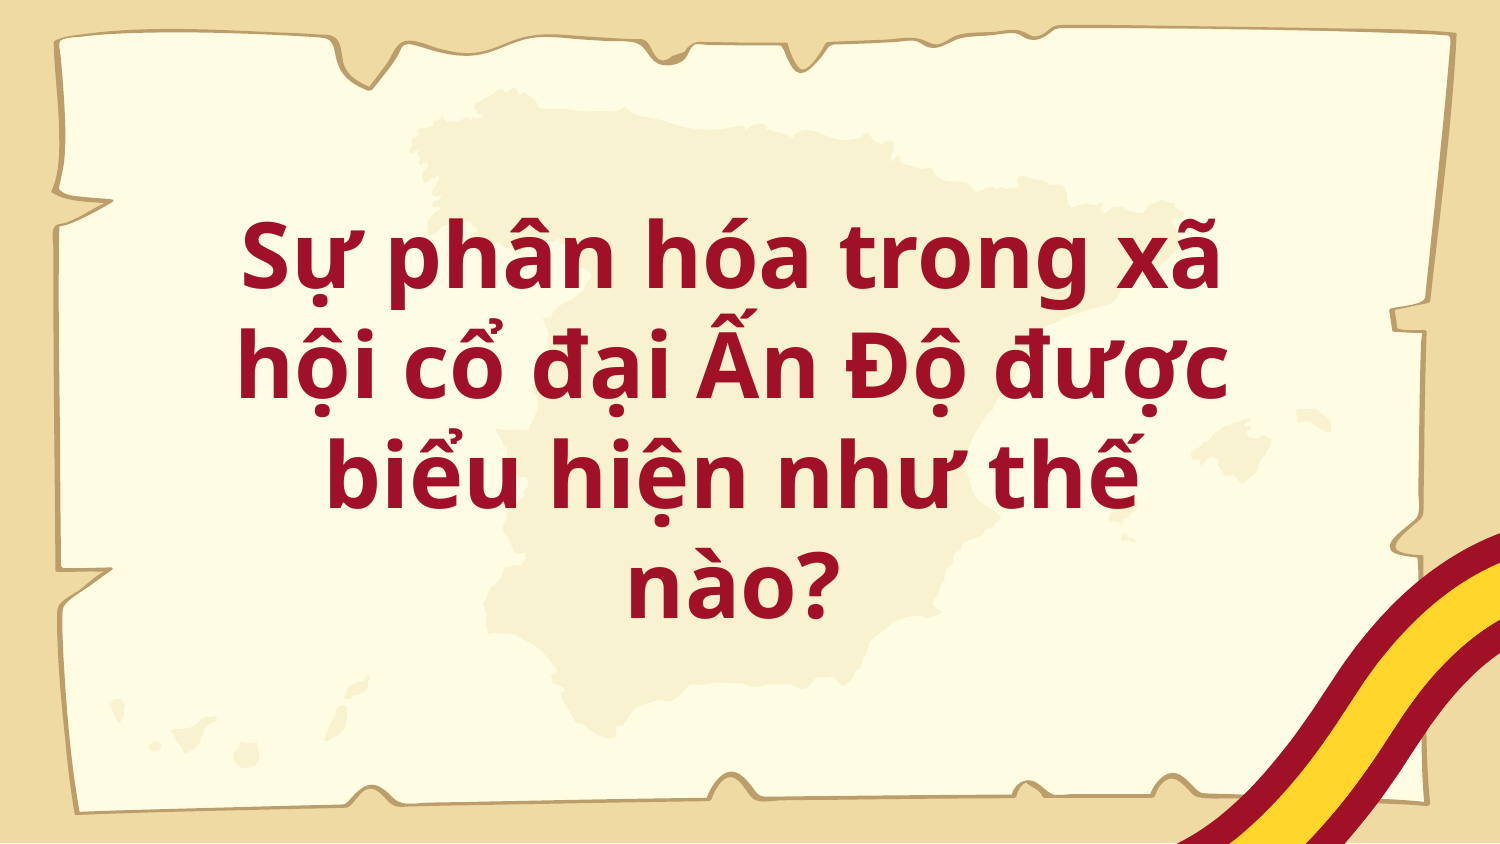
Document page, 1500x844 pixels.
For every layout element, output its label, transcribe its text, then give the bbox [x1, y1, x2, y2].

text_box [962, 526, 1500, 844]
title Sự phân hóa trong xã hội cổ đại Ấn Độ được biểu hiện như thế nào? [217, 171, 1249, 652]
